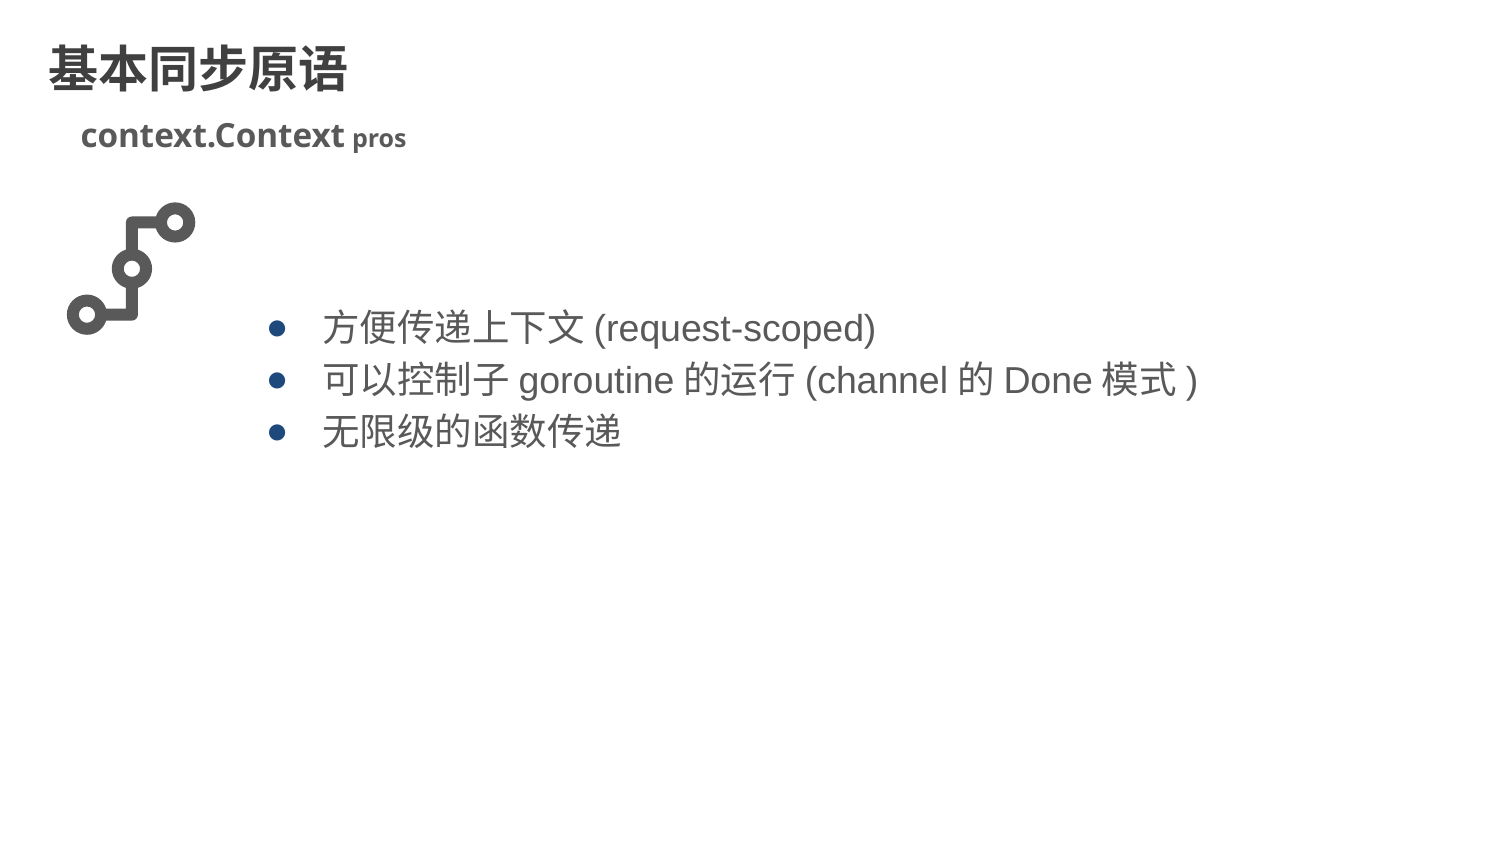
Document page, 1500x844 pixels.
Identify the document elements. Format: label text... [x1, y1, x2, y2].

text_box 基本同步原语 [32, 29, 567, 106]
text_box [66, 202, 196, 335]
text_box 方便传递上下文(request-scoped) 可以控制子goroutine的运行(channel的Done模式) 无限级的函数传递 [232, 282, 1452, 800]
text_box context.Context pros [64, 105, 1039, 162]
